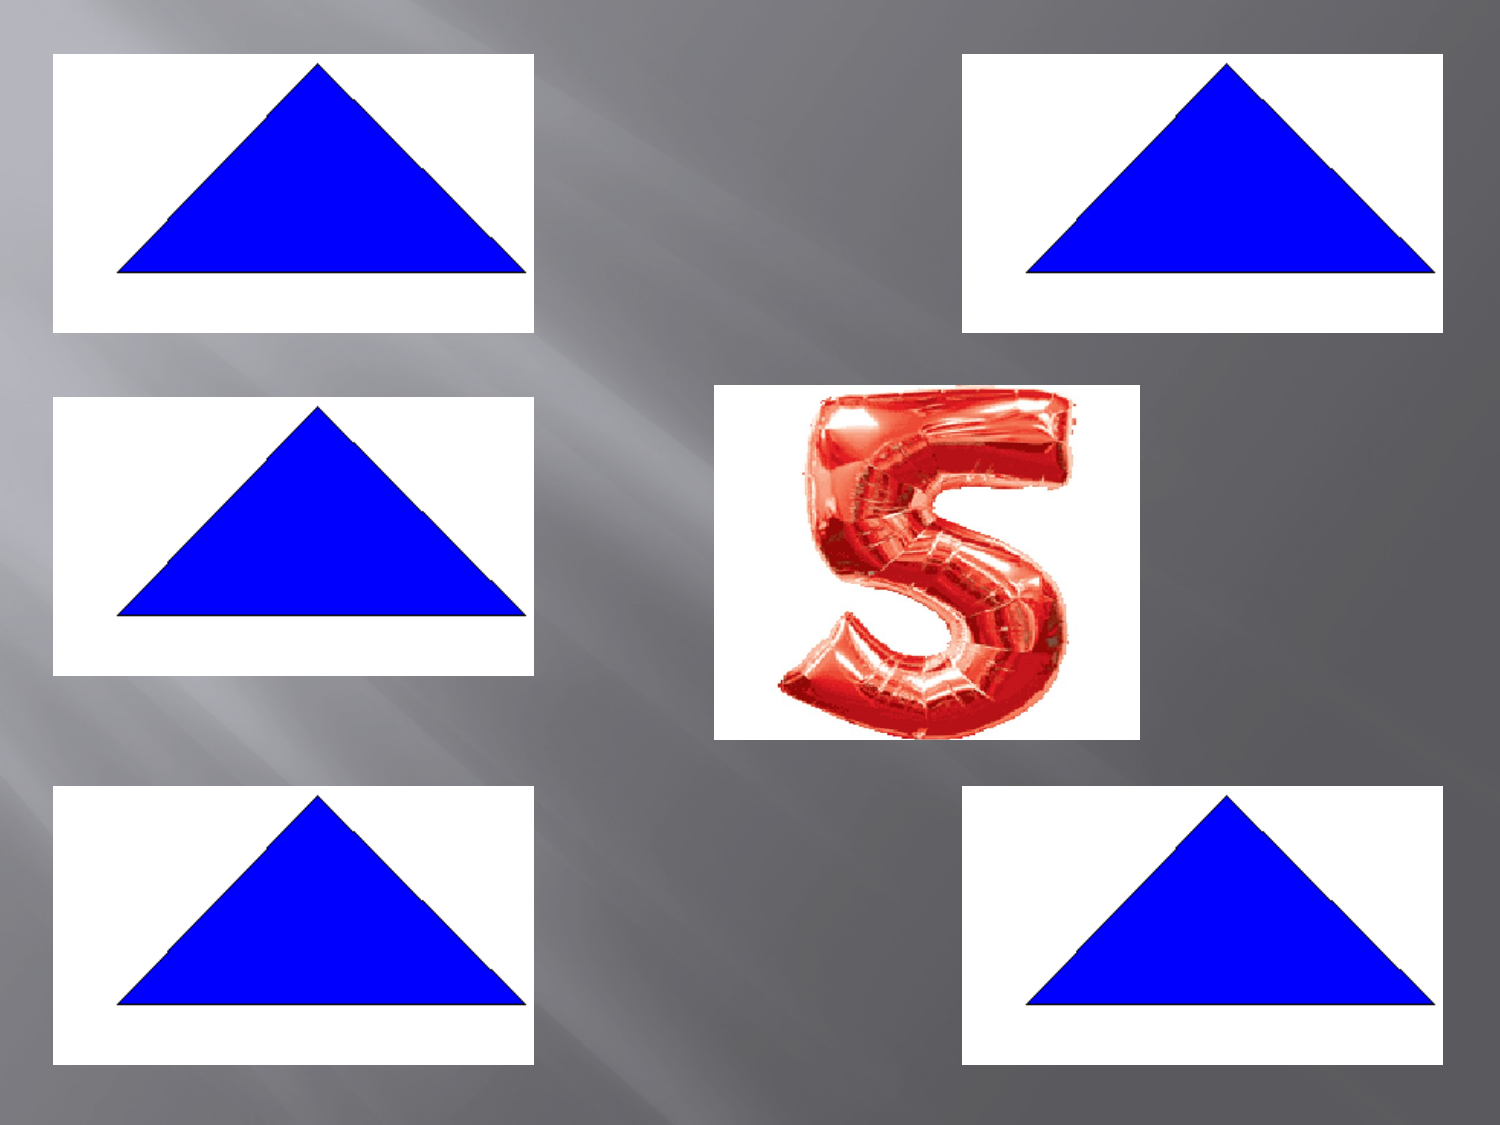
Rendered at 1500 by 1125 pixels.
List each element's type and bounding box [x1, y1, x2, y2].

picture [714, 385, 1141, 740]
picture [52, 396, 534, 676]
picture [962, 786, 1443, 1066]
picture [52, 786, 534, 1066]
picture [962, 54, 1443, 333]
picture [52, 54, 534, 333]
